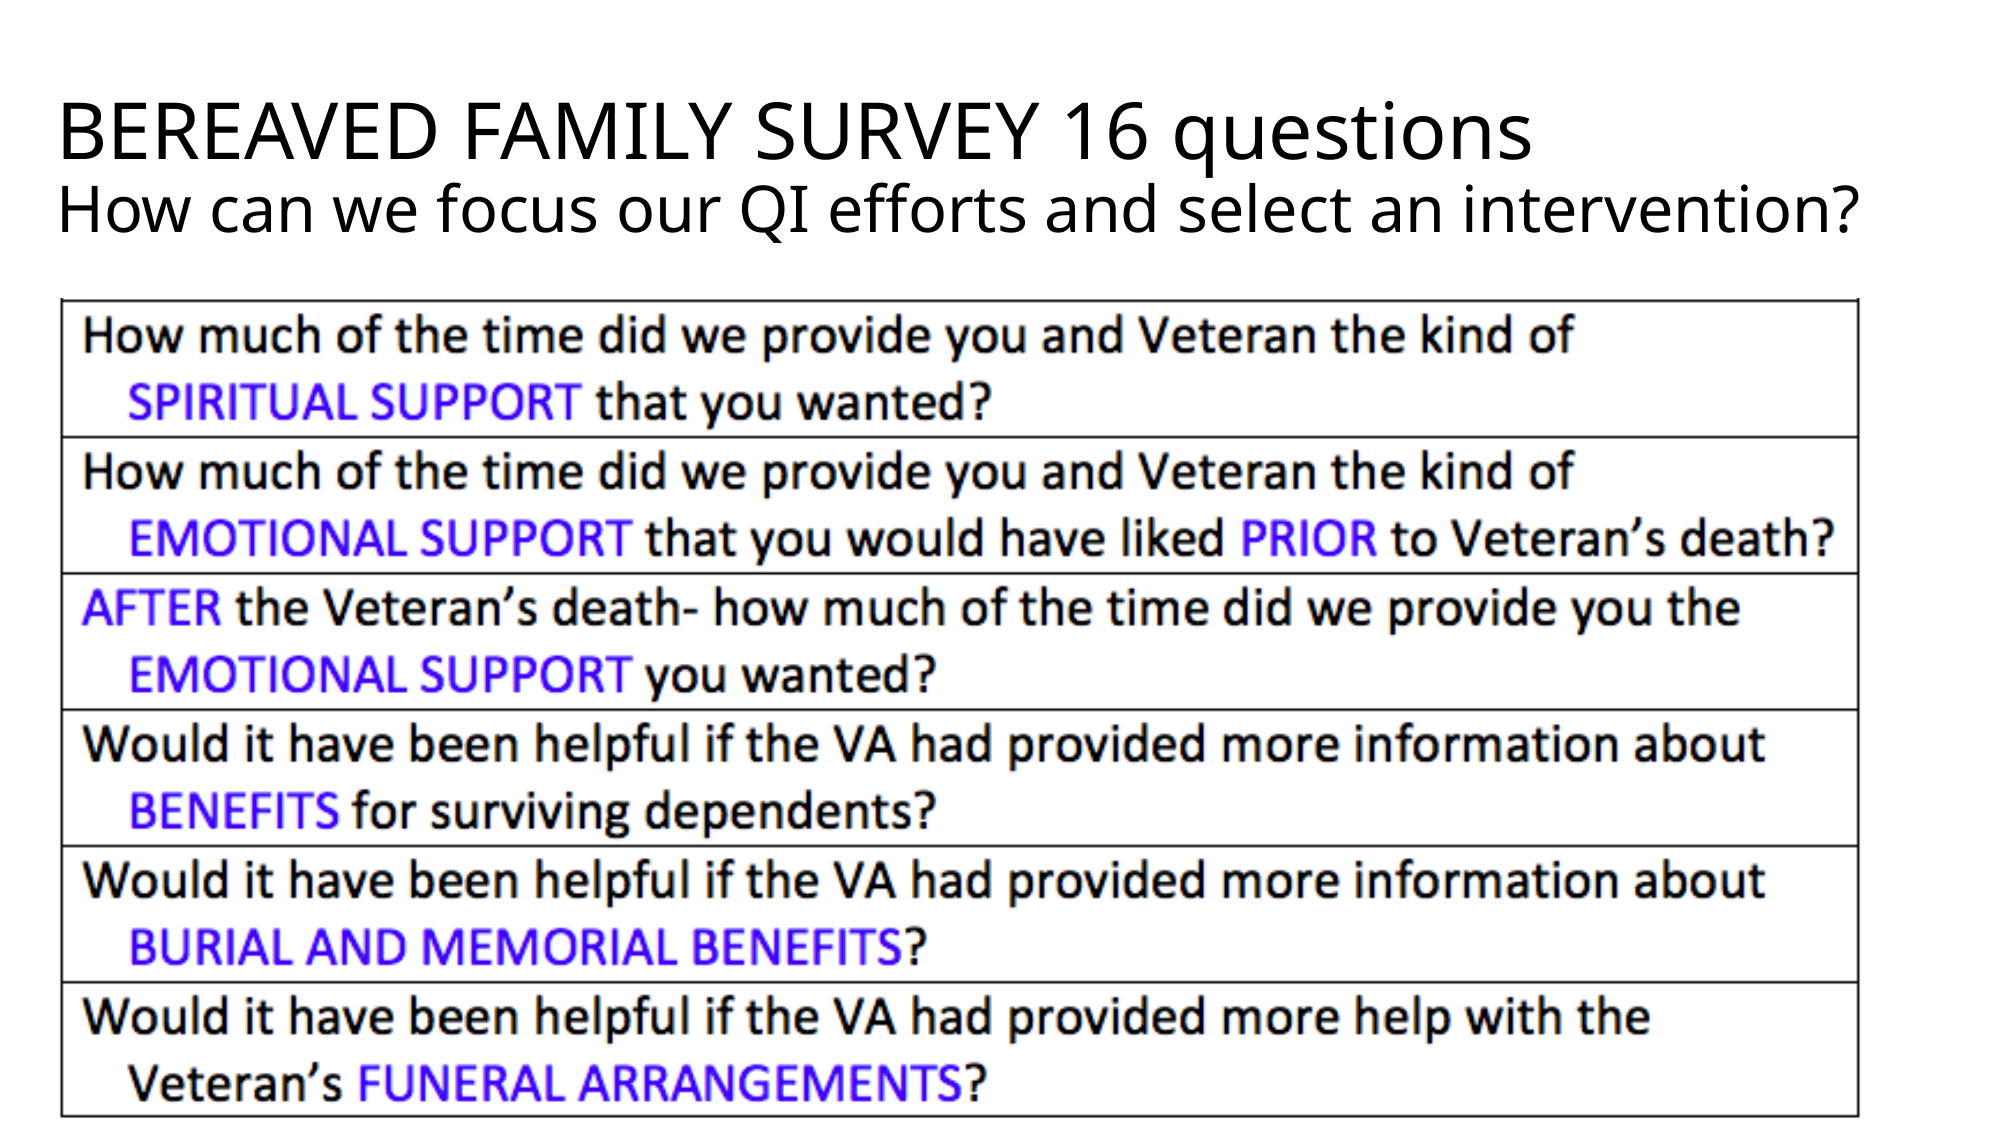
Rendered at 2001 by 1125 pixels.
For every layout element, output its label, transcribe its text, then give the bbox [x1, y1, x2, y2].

picture [52, 298, 1867, 1125]
title BEREAVED FAMILY SURVEY 16 questions How can we focus our QI efforts and select an intervention? [41, 59, 1892, 278]
